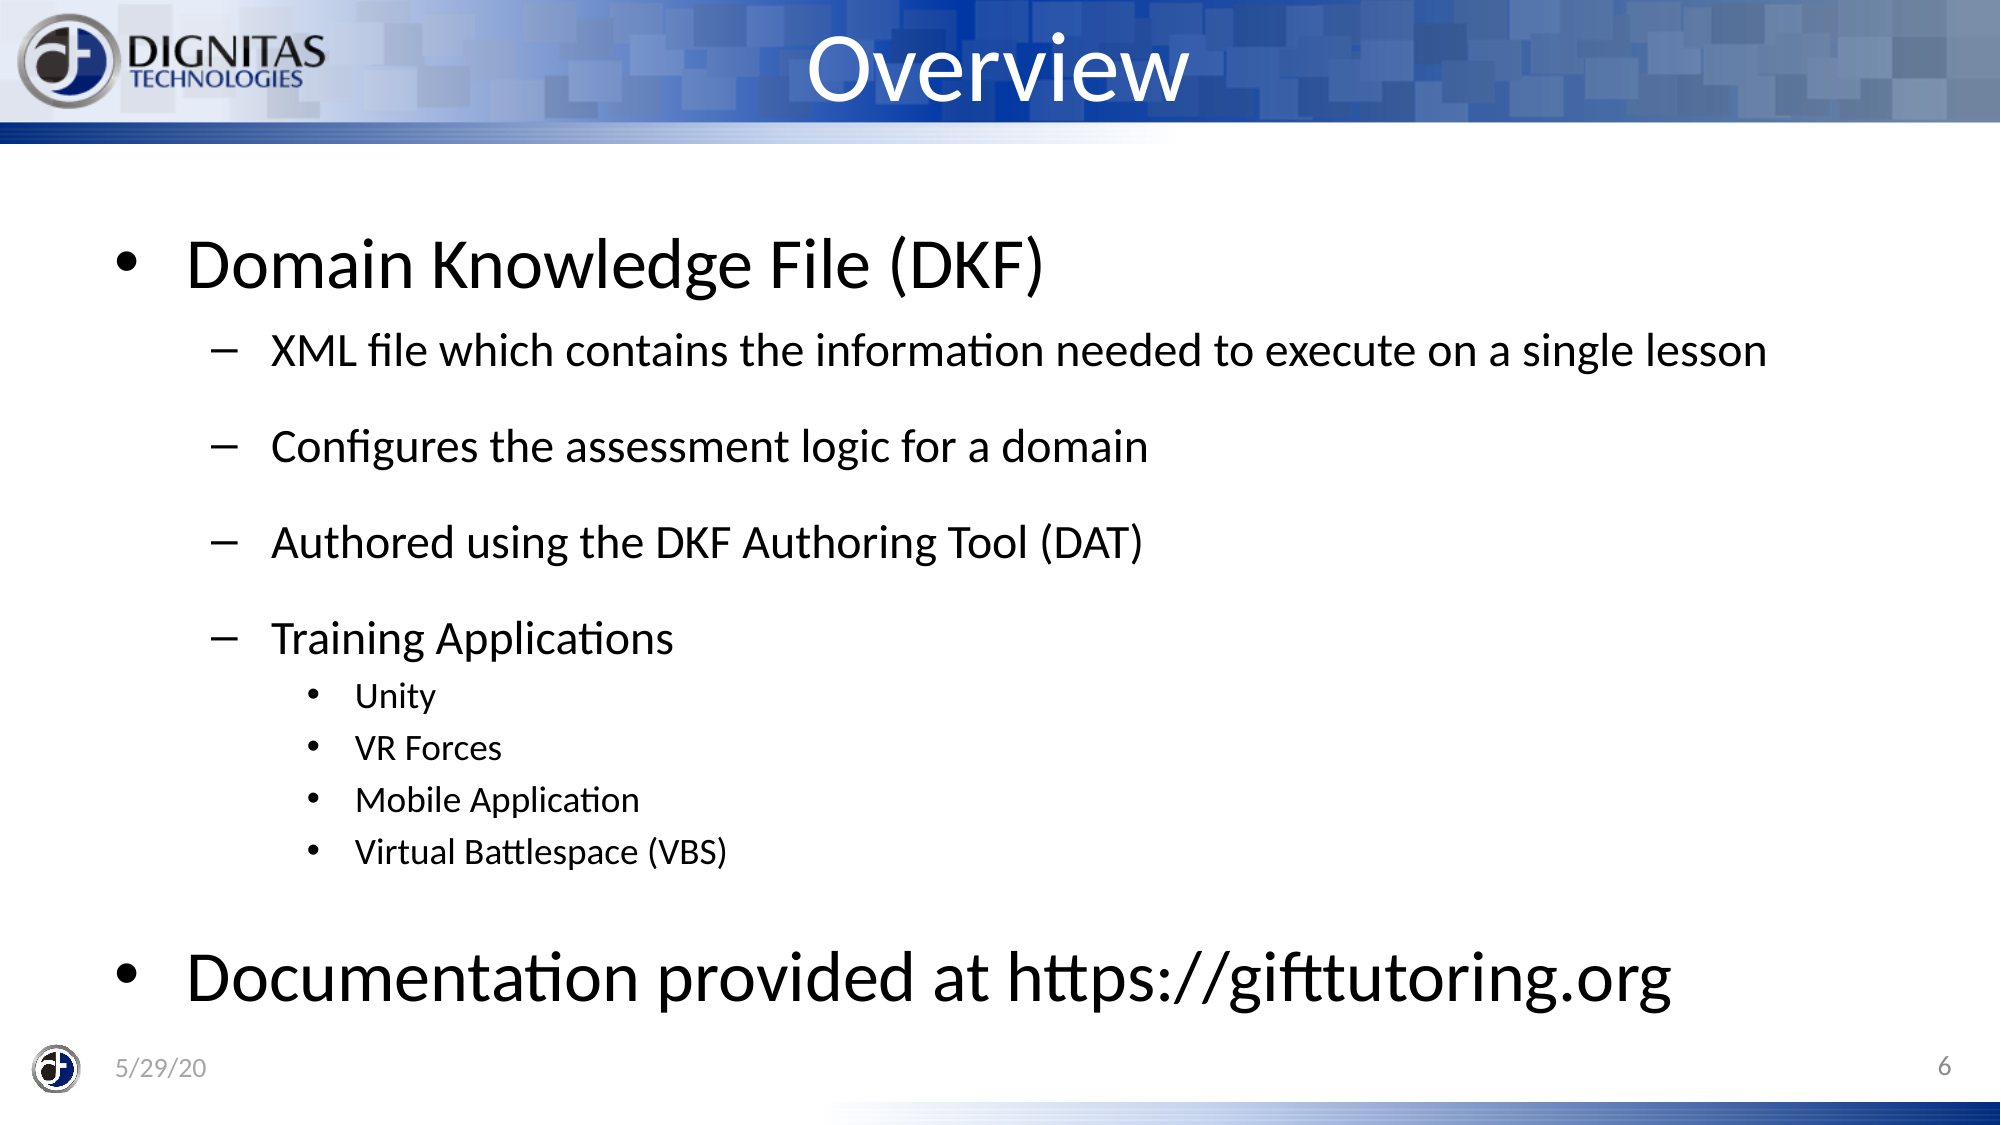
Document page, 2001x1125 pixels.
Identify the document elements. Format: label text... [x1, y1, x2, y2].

picture [0, 1102, 2000, 1125]
slide_number 6 [1633, 1045, 1967, 1084]
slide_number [99, 1045, 284, 1088]
title Overview [331, 13, 1667, 110]
picture [31, 1044, 81, 1093]
picture [0, 0, 2000, 144]
list Domain Knowledge File (DKF) XML file which contains the information needed to execute on a single lesson Configures the assessment logic for a domain Authored using the DKF Authoring Tool (DAT) Training Applications Unity VR Forces Mobile Application Virtual Battlespace (VBS) Documentation provided at https://gifttutoring.org [99, 166, 1900, 1030]
